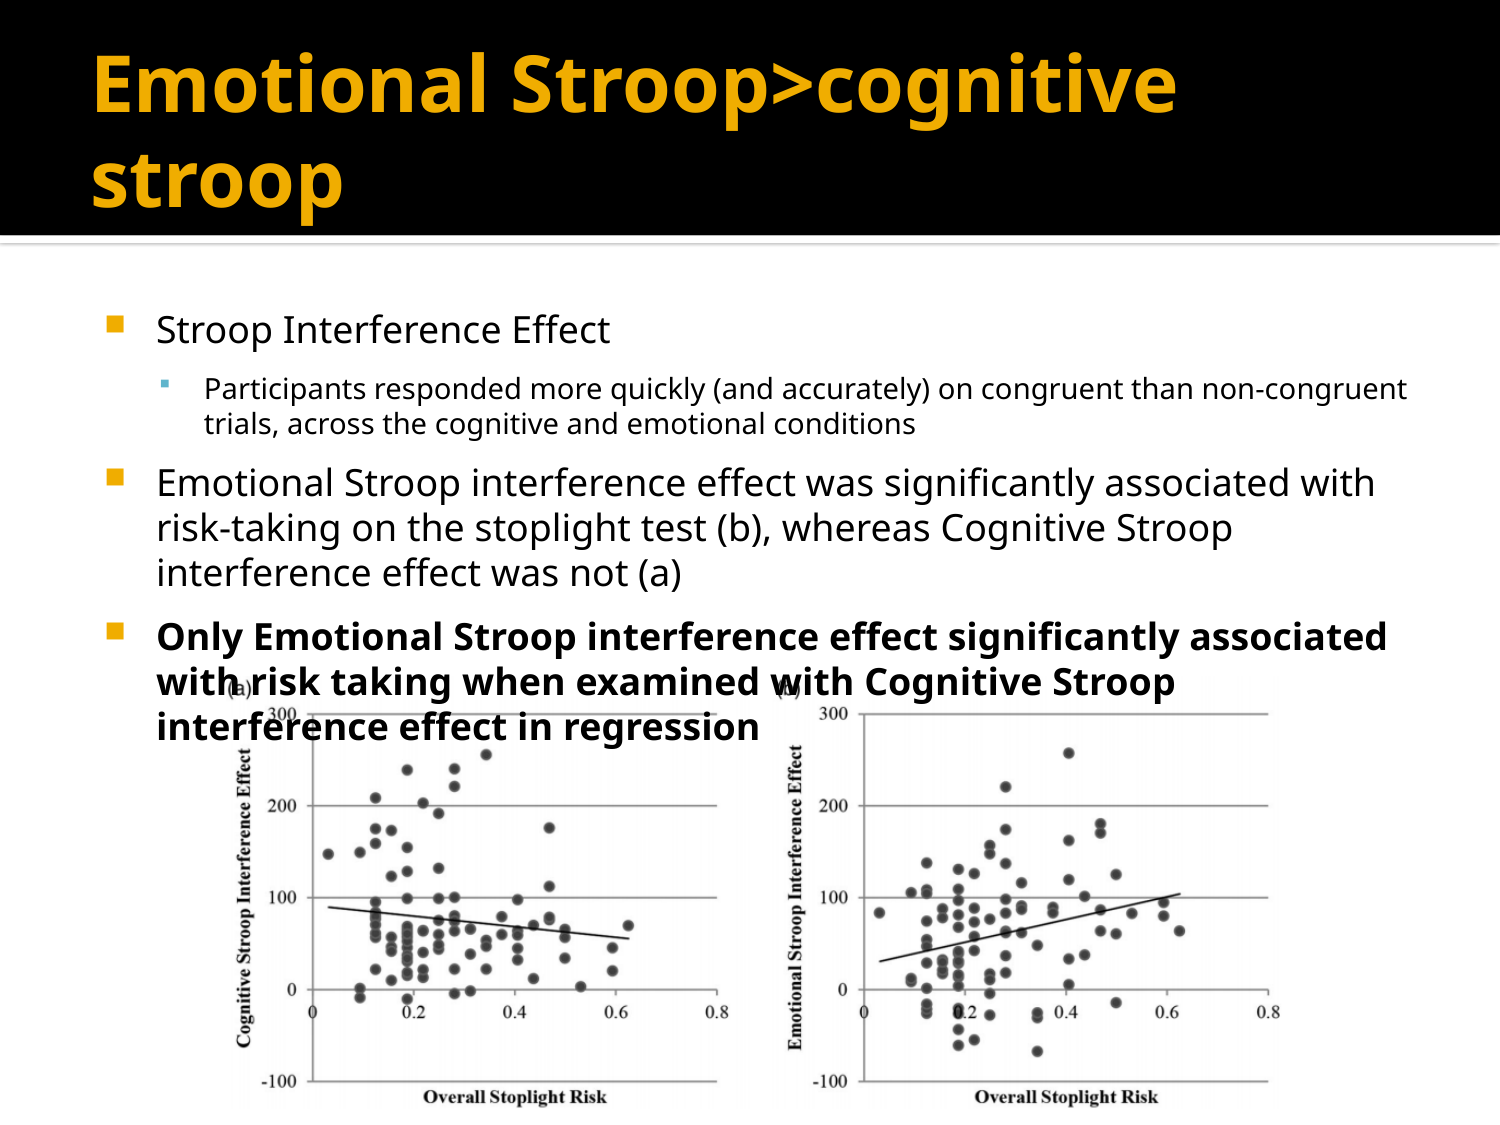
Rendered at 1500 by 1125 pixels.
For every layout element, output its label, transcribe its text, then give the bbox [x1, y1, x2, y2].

list Stroop Interference Effect Participants responded more quickly (and accurately) on congruent than non-congruent trials, across the cognitive and emotional conditions Emotional Stroop interference effect was significantly associated with risk-taking on the stoplight test (b), whereas Cognitive Stroop interference effect was not (a) Only Emotional Stroop interference effect significantly associated with risk taking when examined with Cognitive Stroop interference effect in regression [75, 291, 1425, 1050]
picture [189, 649, 1328, 1125]
title Emotional Stroop>cognitive stroop [75, 25, 1425, 231]
